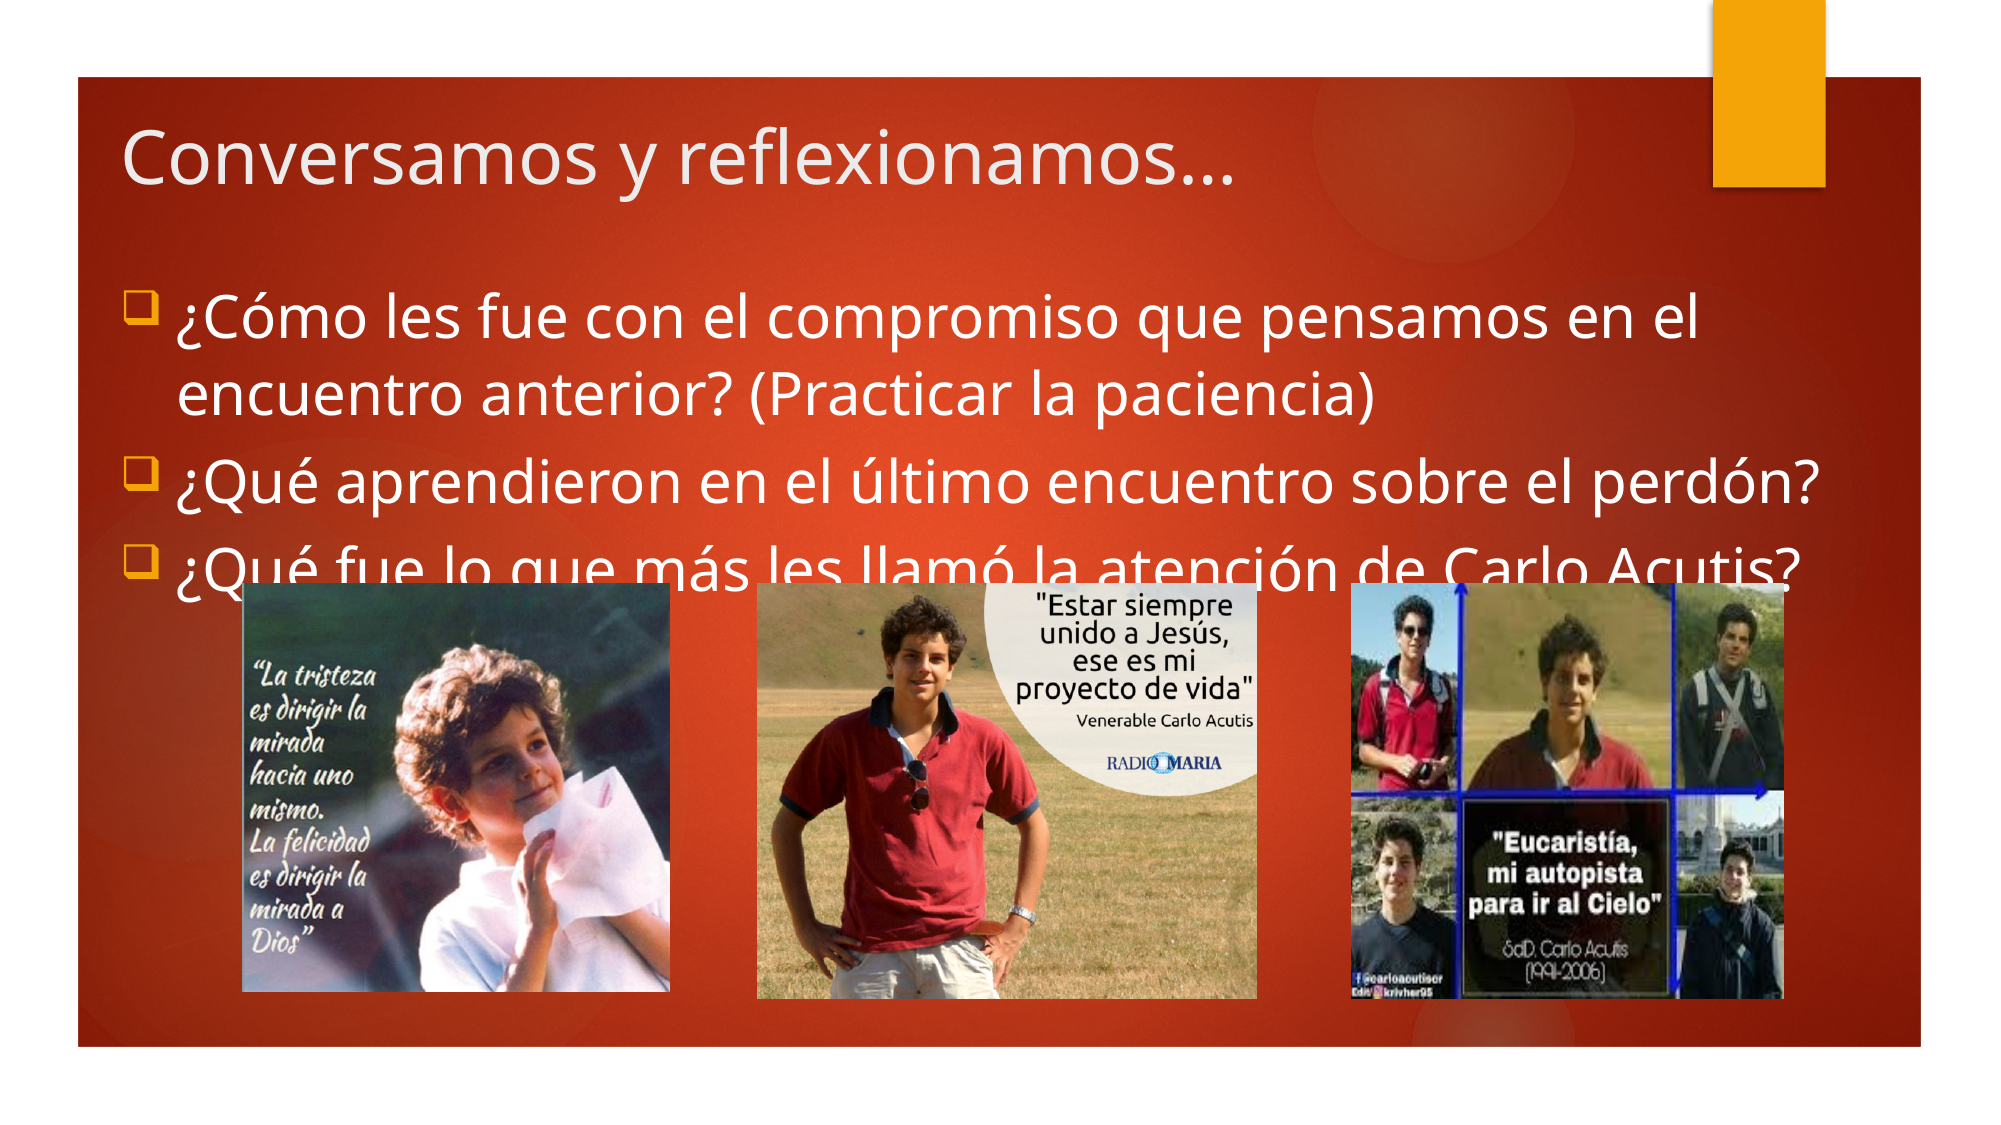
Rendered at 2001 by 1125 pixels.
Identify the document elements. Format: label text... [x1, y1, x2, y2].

picture [1351, 582, 1784, 999]
subtitle ¿Cómo les fue con el compromiso que pensamos en el encuentro anterior? (Practicar la paciencia) ¿Qué aprendieron en el último encuentro sobre el perdón? ¿Qué fue lo que más les llamó la atención de Carlo Acutis? [104, 265, 1881, 632]
picture [242, 582, 670, 992]
title Conversamos y reflexionamos… [104, 92, 1475, 207]
picture [756, 582, 1258, 999]
